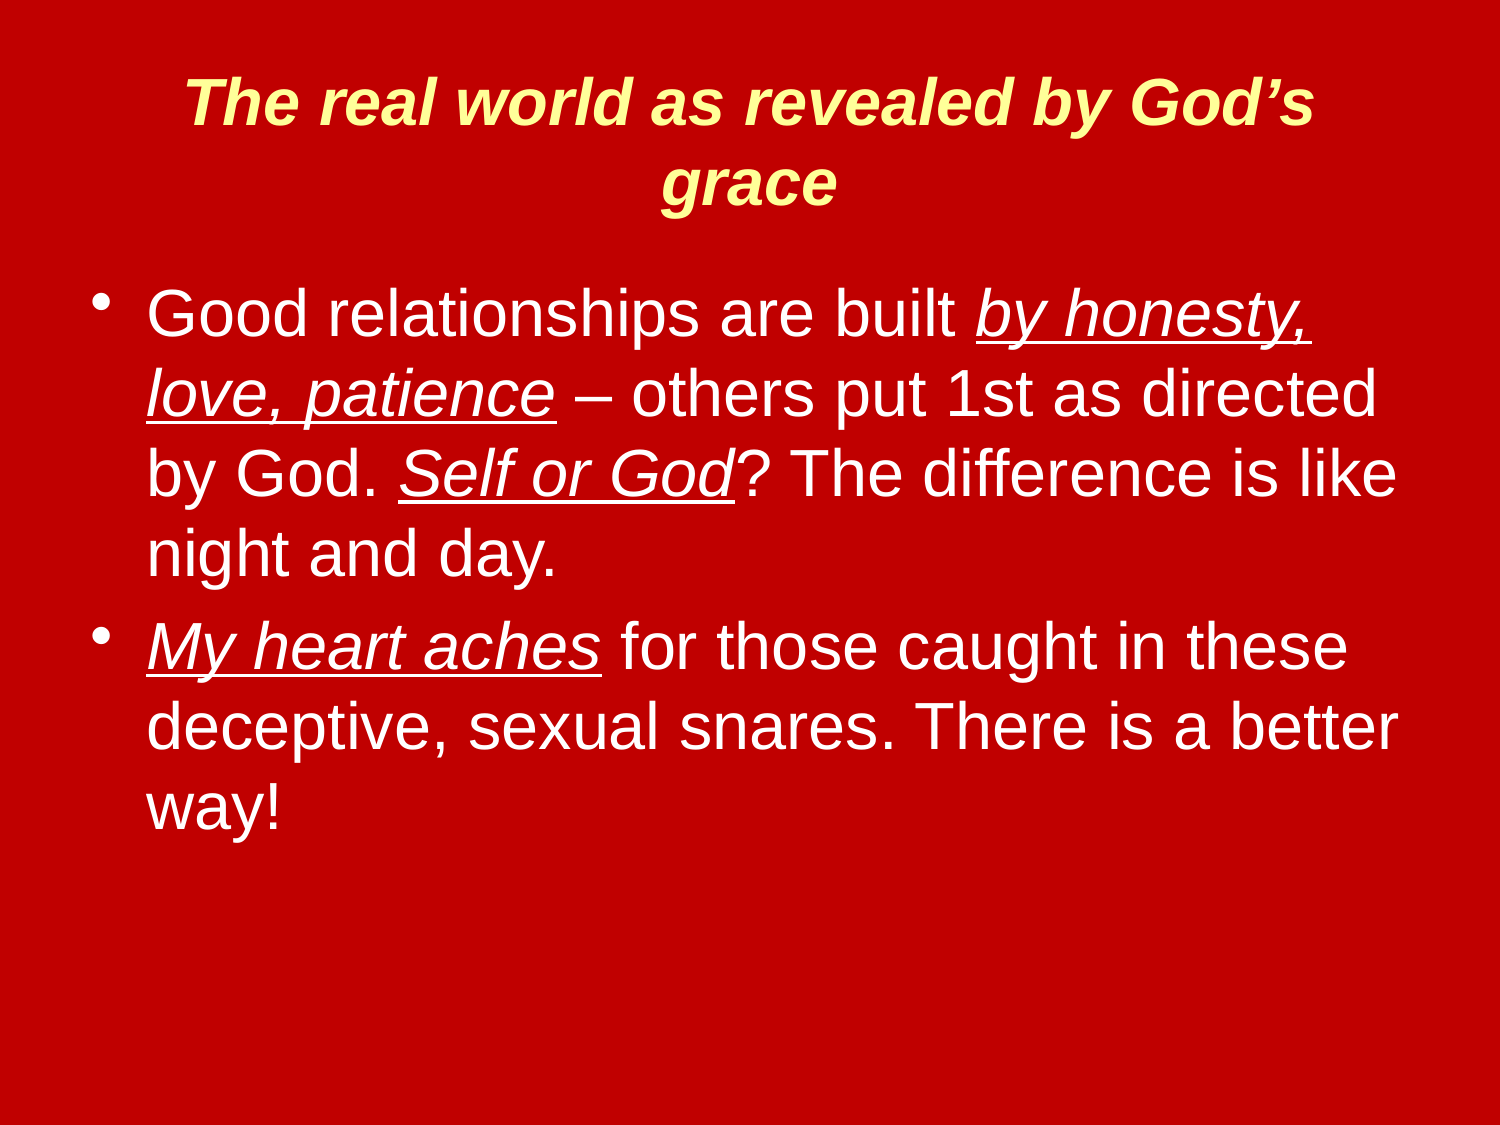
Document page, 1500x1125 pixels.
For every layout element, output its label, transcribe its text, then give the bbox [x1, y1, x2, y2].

title The real world as revealed by God’s grace [75, 45, 1425, 233]
list Good relationships are built by honesty, love, patience – others put 1st as directed by God. Self or God? The difference is like night and day. My heart aches for those caught in these deceptive, sexual snares. There is a better way! [75, 262, 1425, 1005]
